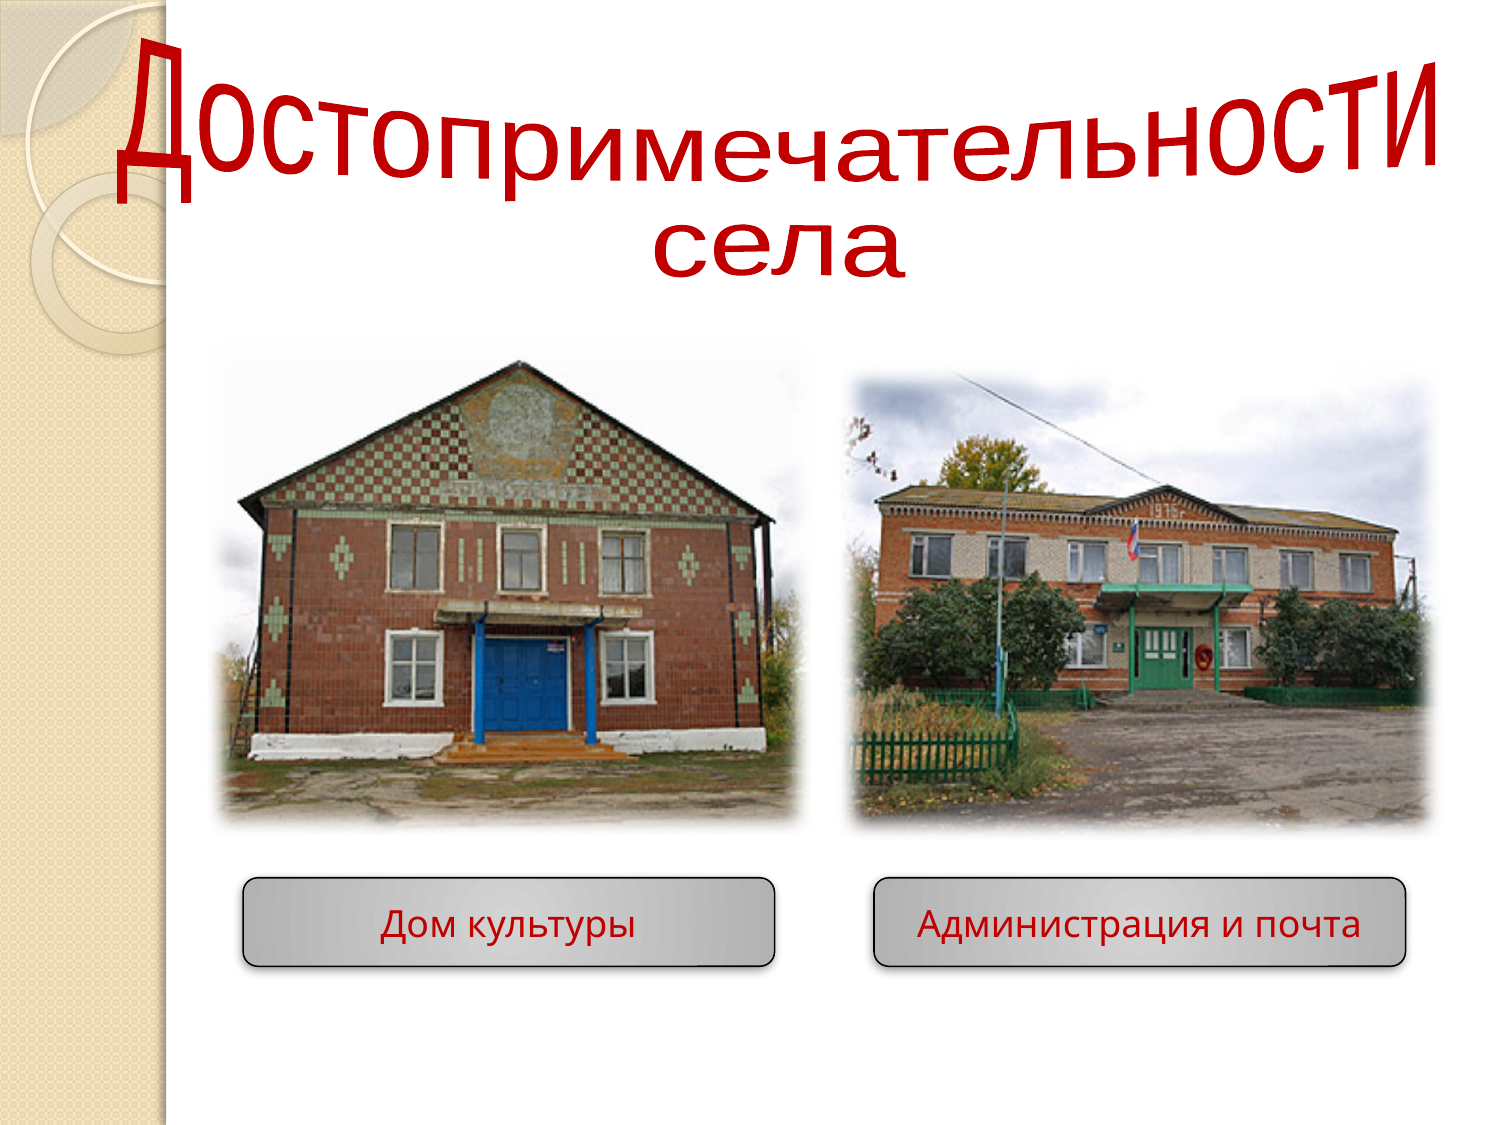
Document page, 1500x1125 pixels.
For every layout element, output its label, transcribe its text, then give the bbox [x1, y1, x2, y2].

text_box Дом культуры [242, 876, 776, 968]
picture [205, 339, 813, 837]
text_box Администрация и почта [873, 876, 1407, 968]
picture [836, 364, 1443, 841]
